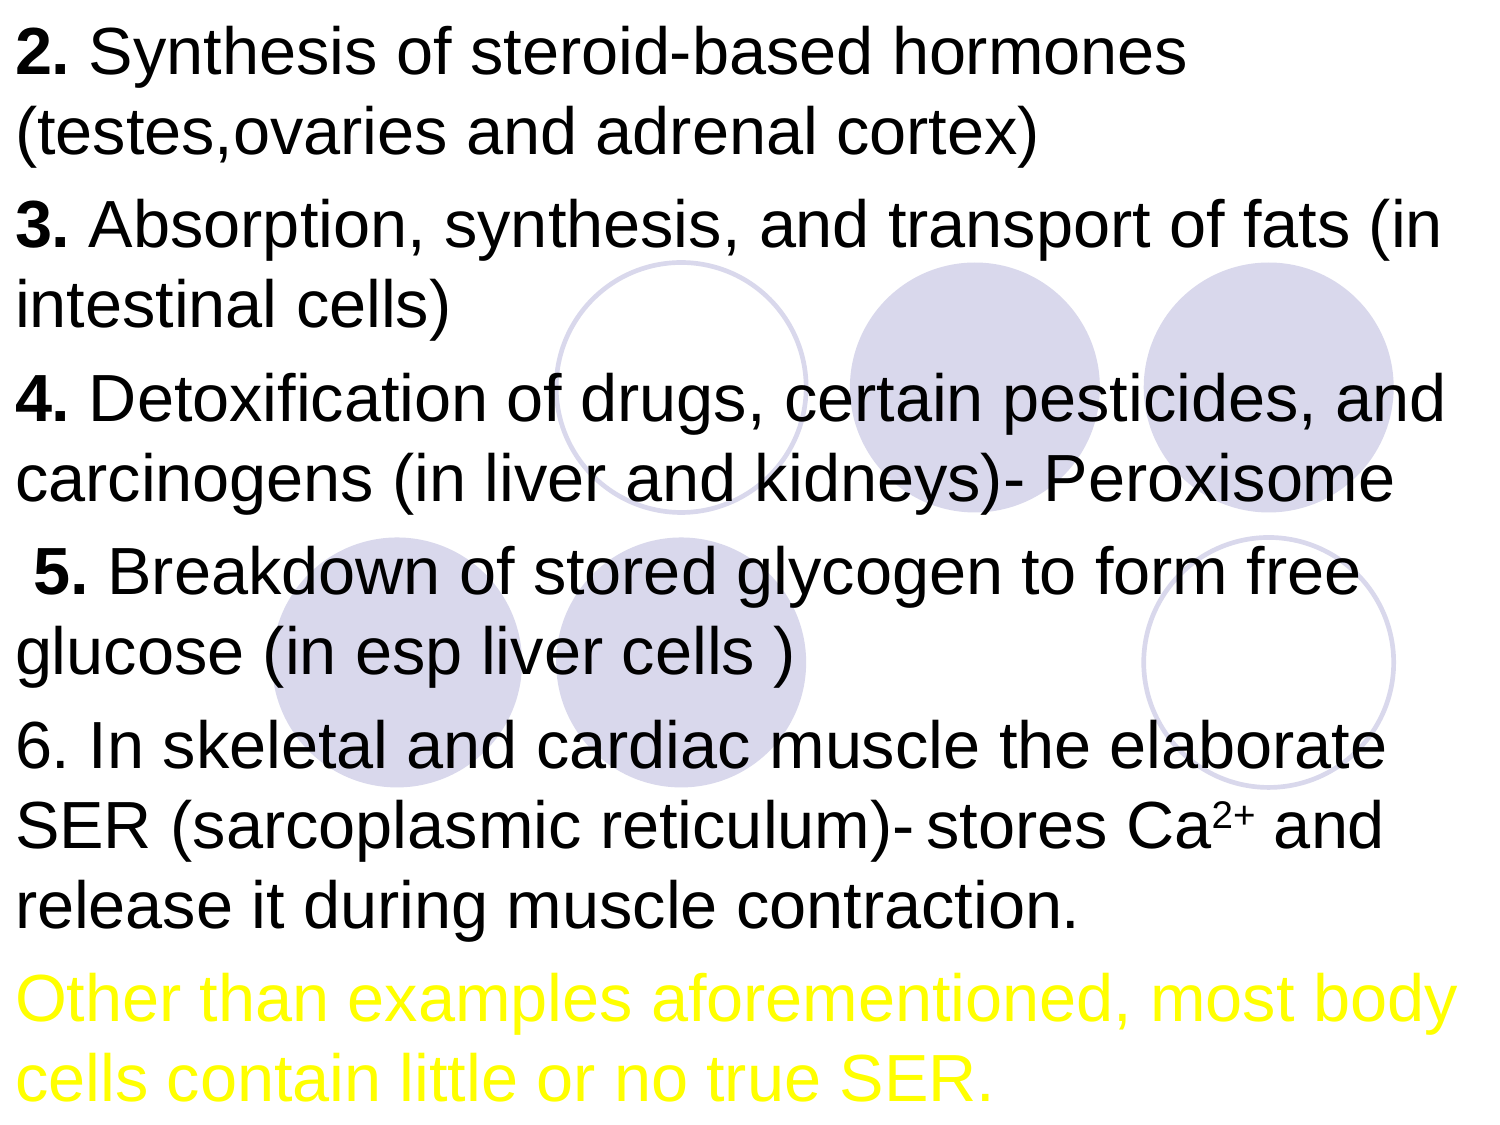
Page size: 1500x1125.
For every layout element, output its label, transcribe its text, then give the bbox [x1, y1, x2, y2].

subtitle 2. Synthesis of steroid-based hormones (testes,ovaries and adrenal cortex) 3. Absorption, synthesis, and transport of fats (in intestinal cells) 4. Detoxification of drugs, certain pesticides, and carcinogens (in liver and kidneys)- Peroxisome 5. Breakdown of stored glycogen to form free glucose (in esp liver cells ) 6. In skeletal and cardiac muscle the elaborate SER (sarcoplasmic reticulum)- stores Ca2+ and release it during muscle contraction. Other than examples aforementioned, most body cells contain little or no true SER. [0, 0, 1500, 1125]
